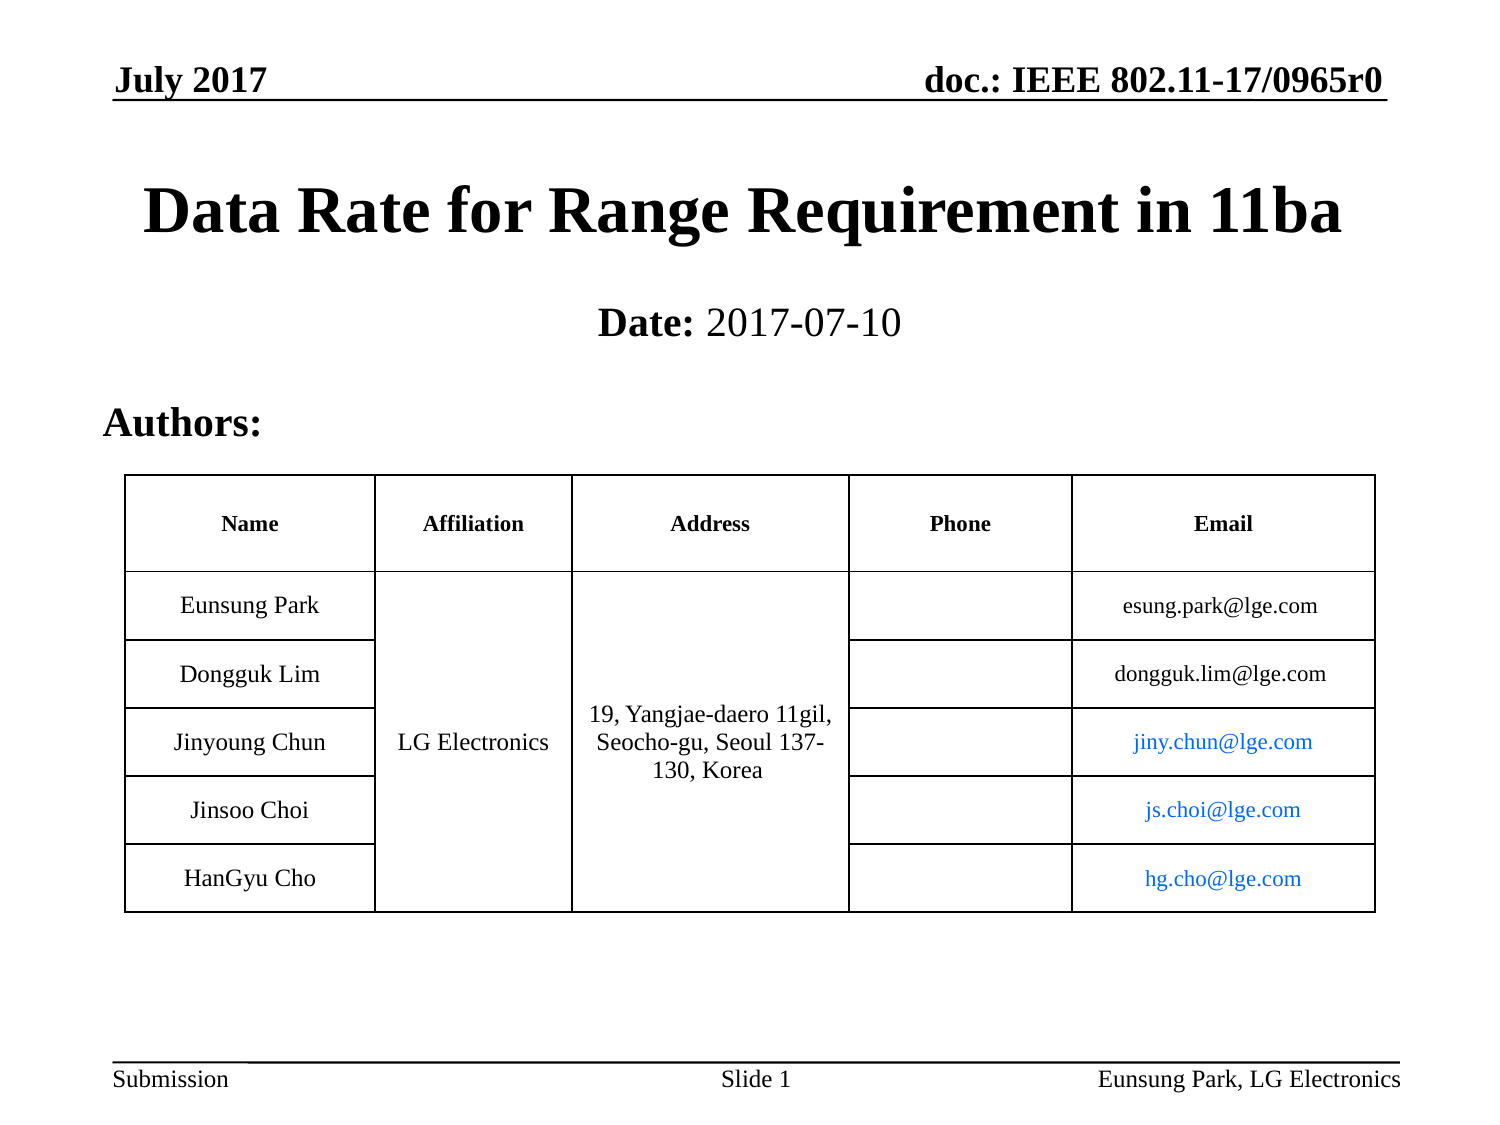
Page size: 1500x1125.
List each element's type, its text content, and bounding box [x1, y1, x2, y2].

table_cell [850, 572, 1071, 639]
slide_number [114, 54, 270, 101]
list Date: 2017-07-10 [112, 287, 1388, 350]
table_header Address [573, 476, 848, 571]
table_cell dongguk.lim@lge.com [1073, 641, 1374, 707]
table_cell Jinsoo Choi [126, 777, 374, 843]
table_cell Jinyoung Chun [126, 709, 374, 775]
table_cell LG Electronics [376, 572, 571, 911]
table_cell Dongguk Lim [126, 641, 374, 707]
table_cell Eunsung Park [126, 572, 374, 639]
table_cell esung.park@lge.com [1073, 572, 1374, 639]
table_cell 19, Yangjae-daero 11gil, Seocho-gu, Seoul 137-130, Korea [573, 572, 848, 911]
table_header Email [1073, 476, 1374, 571]
table_cell [850, 641, 1071, 707]
table_header Affiliation [376, 476, 571, 571]
table_cell [850, 709, 1071, 775]
table_cell HanGyu Cho [126, 845, 374, 911]
table_header Name [126, 476, 374, 571]
table_cell jiny.chun@lge.com [1073, 709, 1374, 775]
table_header Phone [850, 476, 1071, 571]
footer Eunsung Park, LG Electronics [1038, 1061, 1402, 1093]
text_box Authors: [87, 387, 325, 450]
slide_number Slide 1 [712, 1061, 800, 1093]
table_cell [850, 777, 1071, 843]
table_cell js.choi@lge.com [1073, 777, 1374, 843]
title Data Rate for Range Requirement in 11ba [62, 112, 1425, 300]
table_cell [850, 845, 1071, 911]
table_cell hg.cho@lge.com [1073, 845, 1374, 911]
